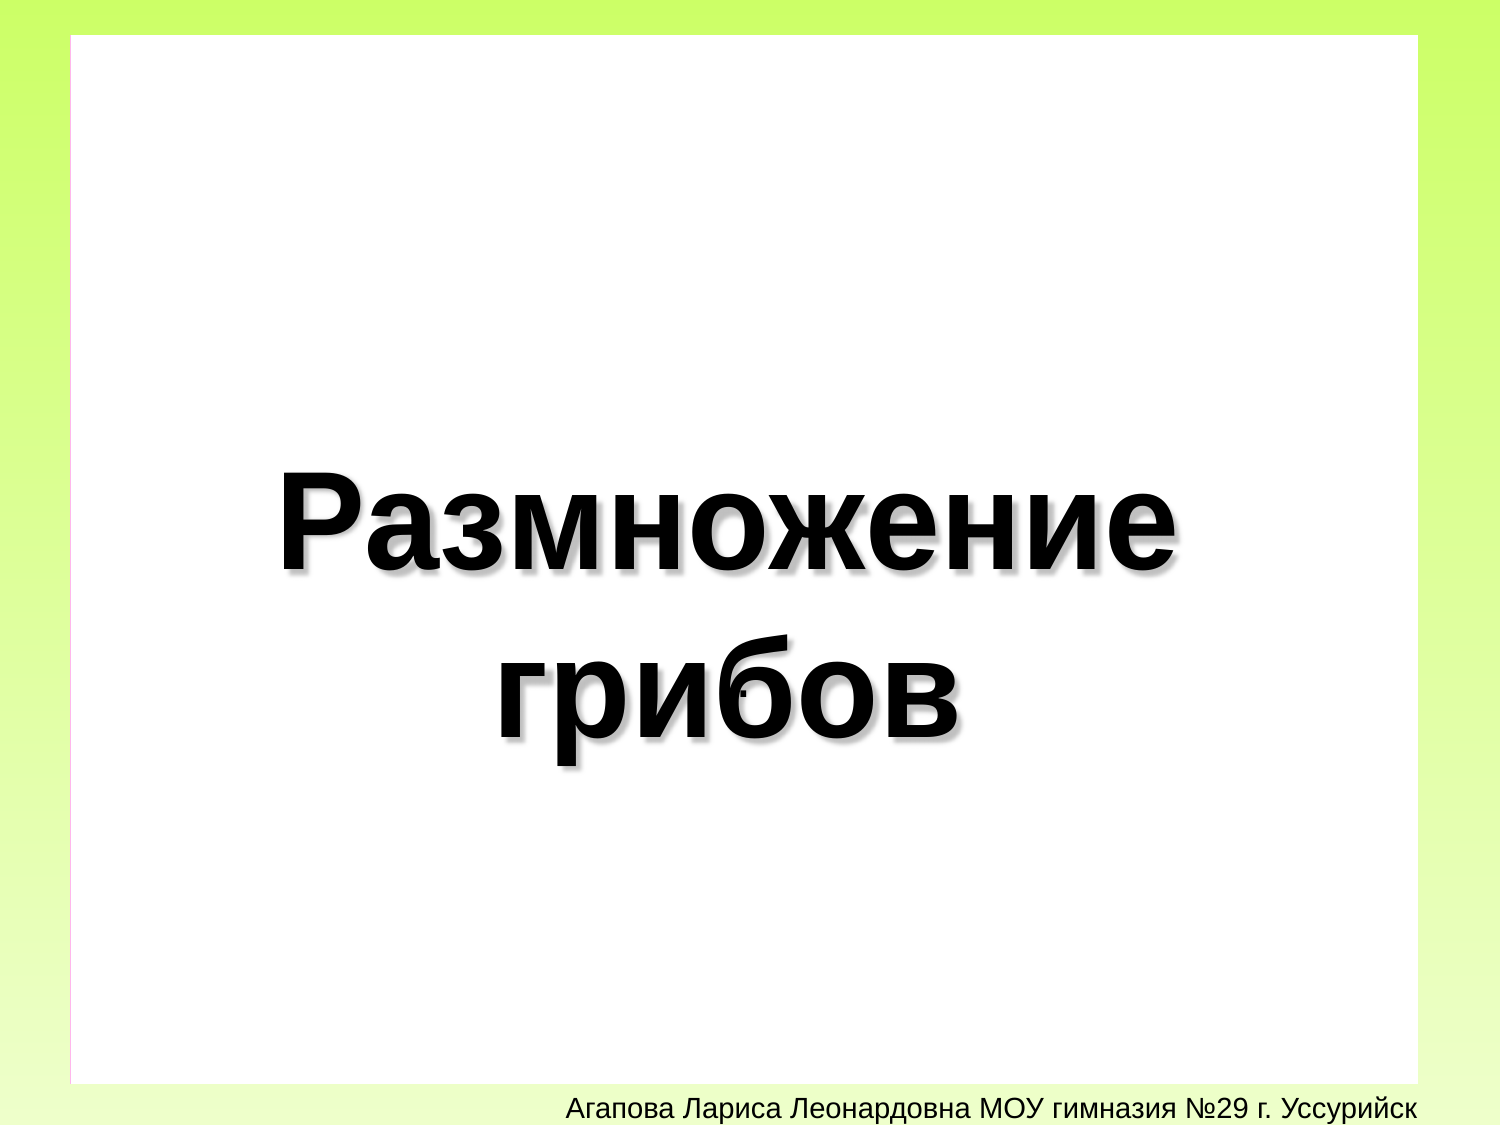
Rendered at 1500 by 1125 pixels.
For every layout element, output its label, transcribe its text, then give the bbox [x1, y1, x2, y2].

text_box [70, 34, 1419, 1084]
text_box Агапова Лариса Леонардовна МОУ гимназия №29 г. Уссурийск [550, 1081, 1500, 1125]
